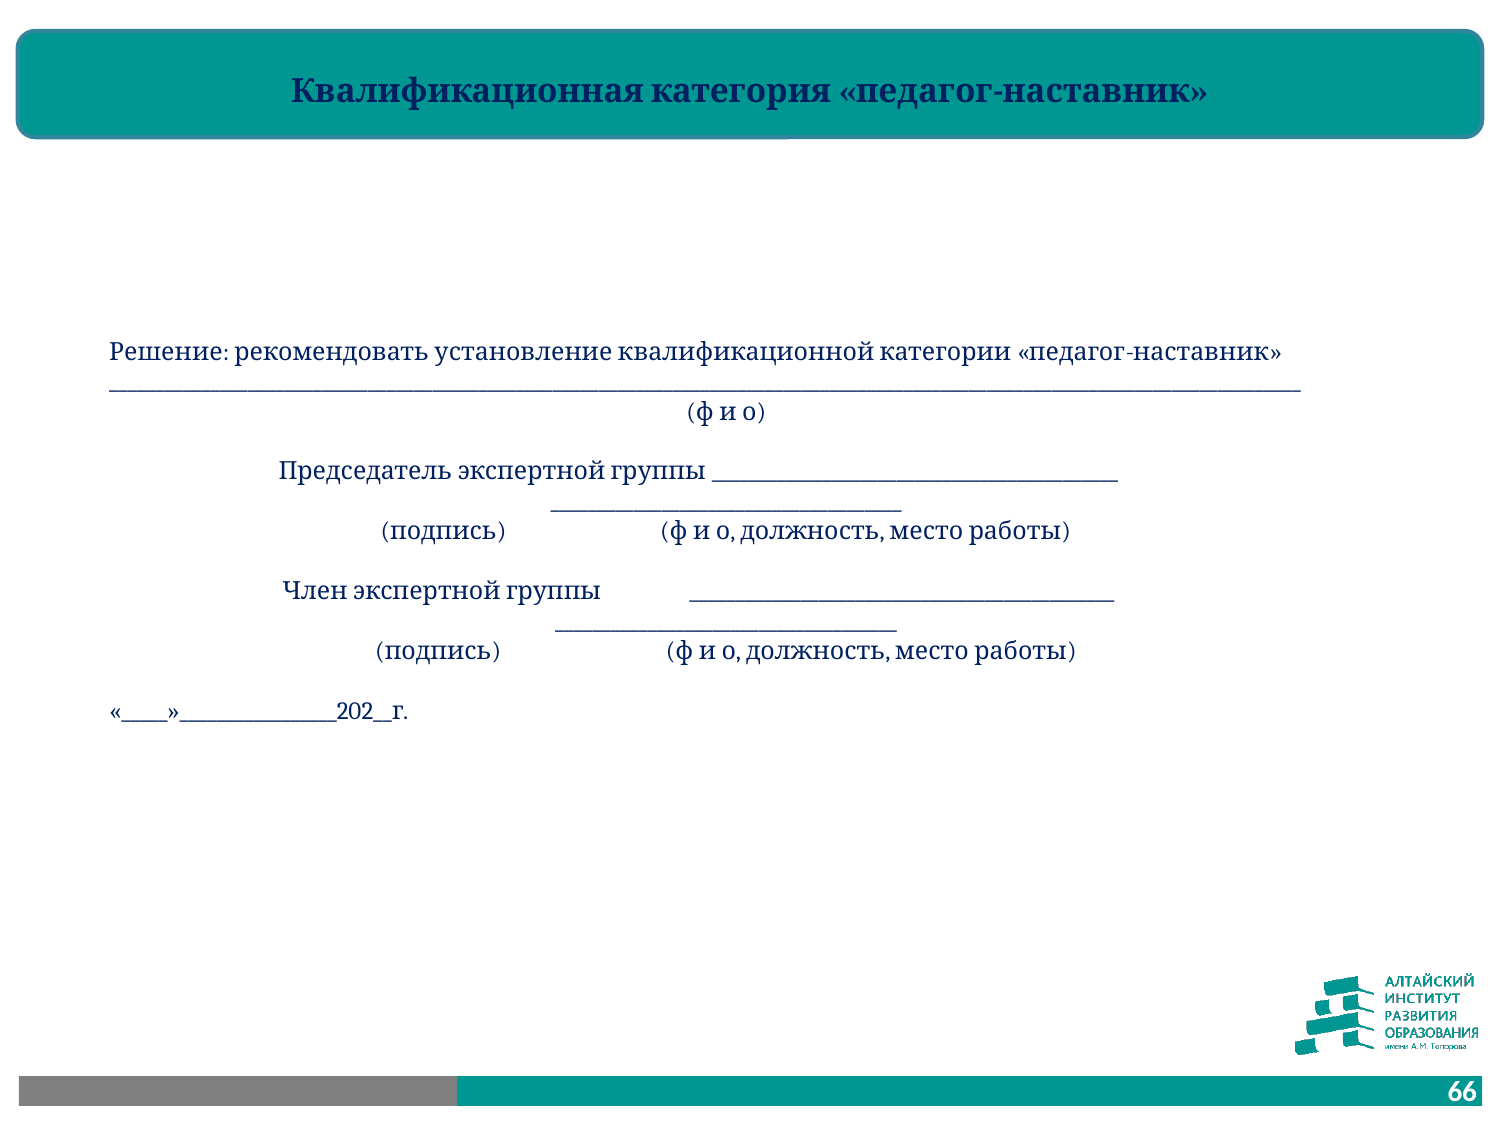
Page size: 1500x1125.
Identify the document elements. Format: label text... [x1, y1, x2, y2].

picture [1295, 973, 1478, 1055]
text_box Квалификационная категория «педагог-наставник» [15, 28, 1485, 140]
slide_number 66 [1106, 1078, 1493, 1103]
text_box [459, 1074, 1484, 1108]
text_box Решение: рекомендовать установление квалификационной категории «педагог-наставник» _________________________________________________________________________________________________________________________________ (ф и о) Председатель экспертной группы ____________________________________________ ______________________________________ (подпись) (ф и о, должность, место работы) Член экспертной группы ______________________________________________ _____________________________________ (подпись) (ф и о, должность, место работы) «_____»_________________202__г. [94, 327, 1359, 762]
text_box [17, 1074, 459, 1108]
